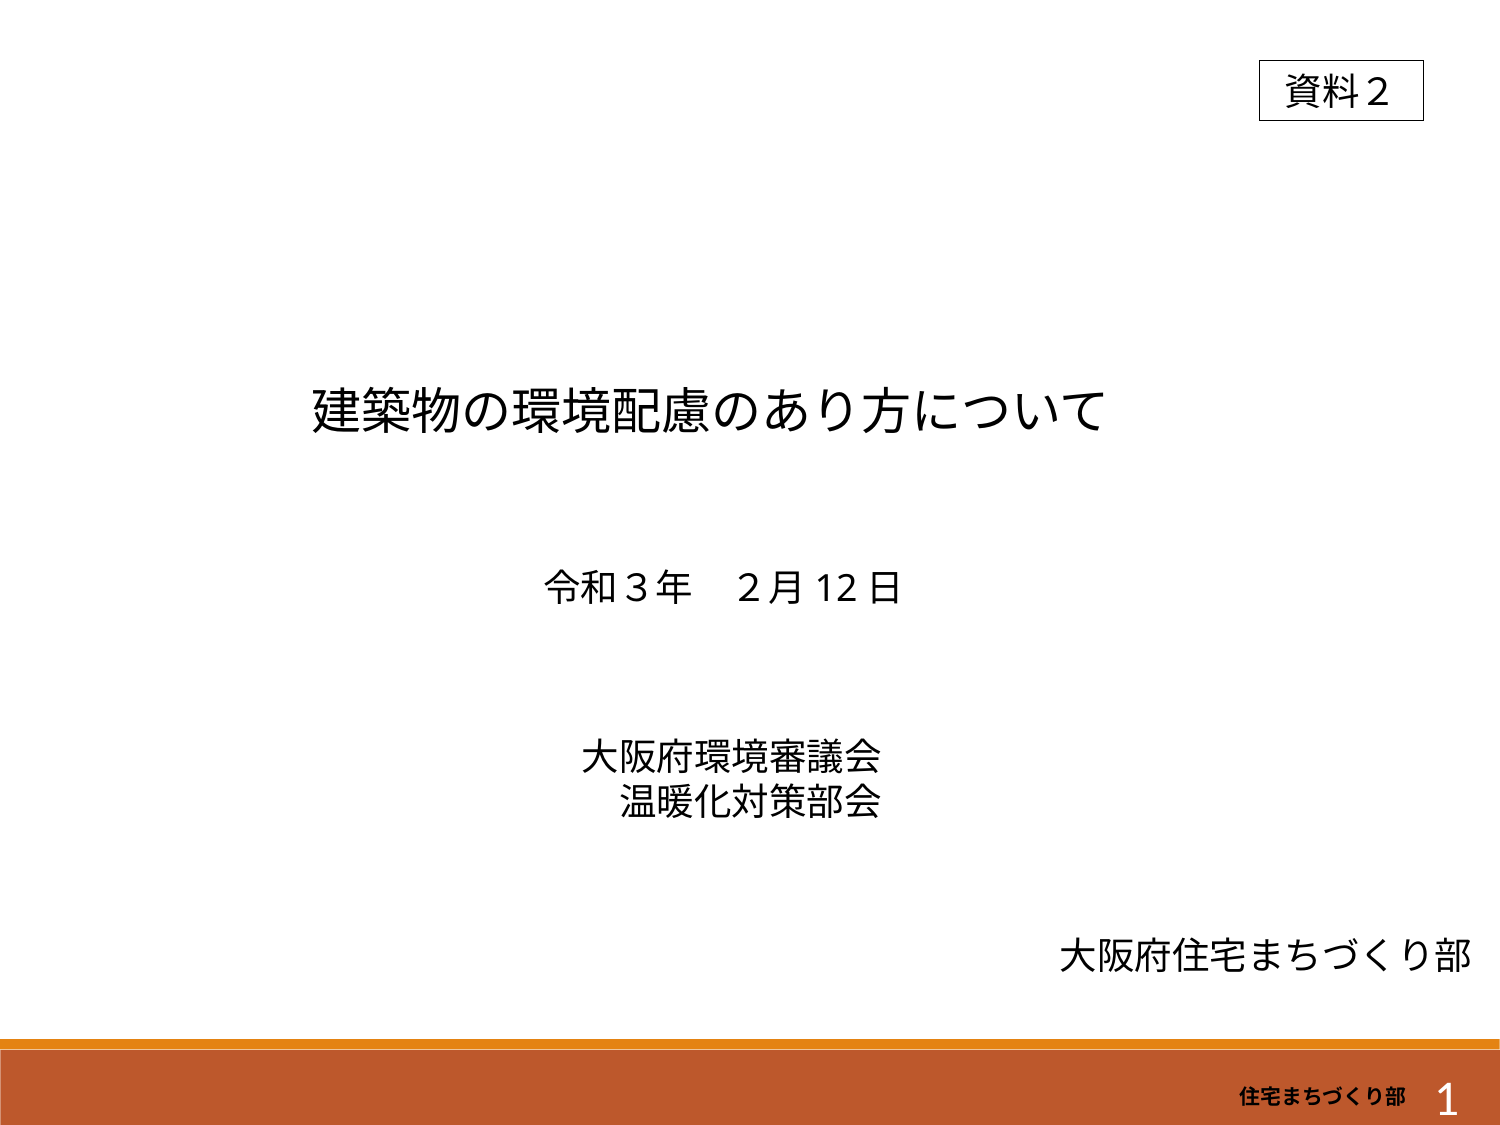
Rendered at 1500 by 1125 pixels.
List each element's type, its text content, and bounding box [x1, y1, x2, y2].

text_box 大阪府住宅まちづくり部 [1045, 924, 1500, 985]
text_box 大阪府環境審議会 温暖化対策部会 [567, 725, 942, 830]
text_box 建築物の環境配慮のあり方について [296, 372, 1125, 448]
text_box 住宅まちづくり部 [1026, 1075, 1421, 1116]
text_box 令和３年 ２月12日 [528, 556, 1078, 617]
text_box 1 [1312, 1065, 1475, 1125]
text_box 資料２ [1259, 60, 1424, 121]
